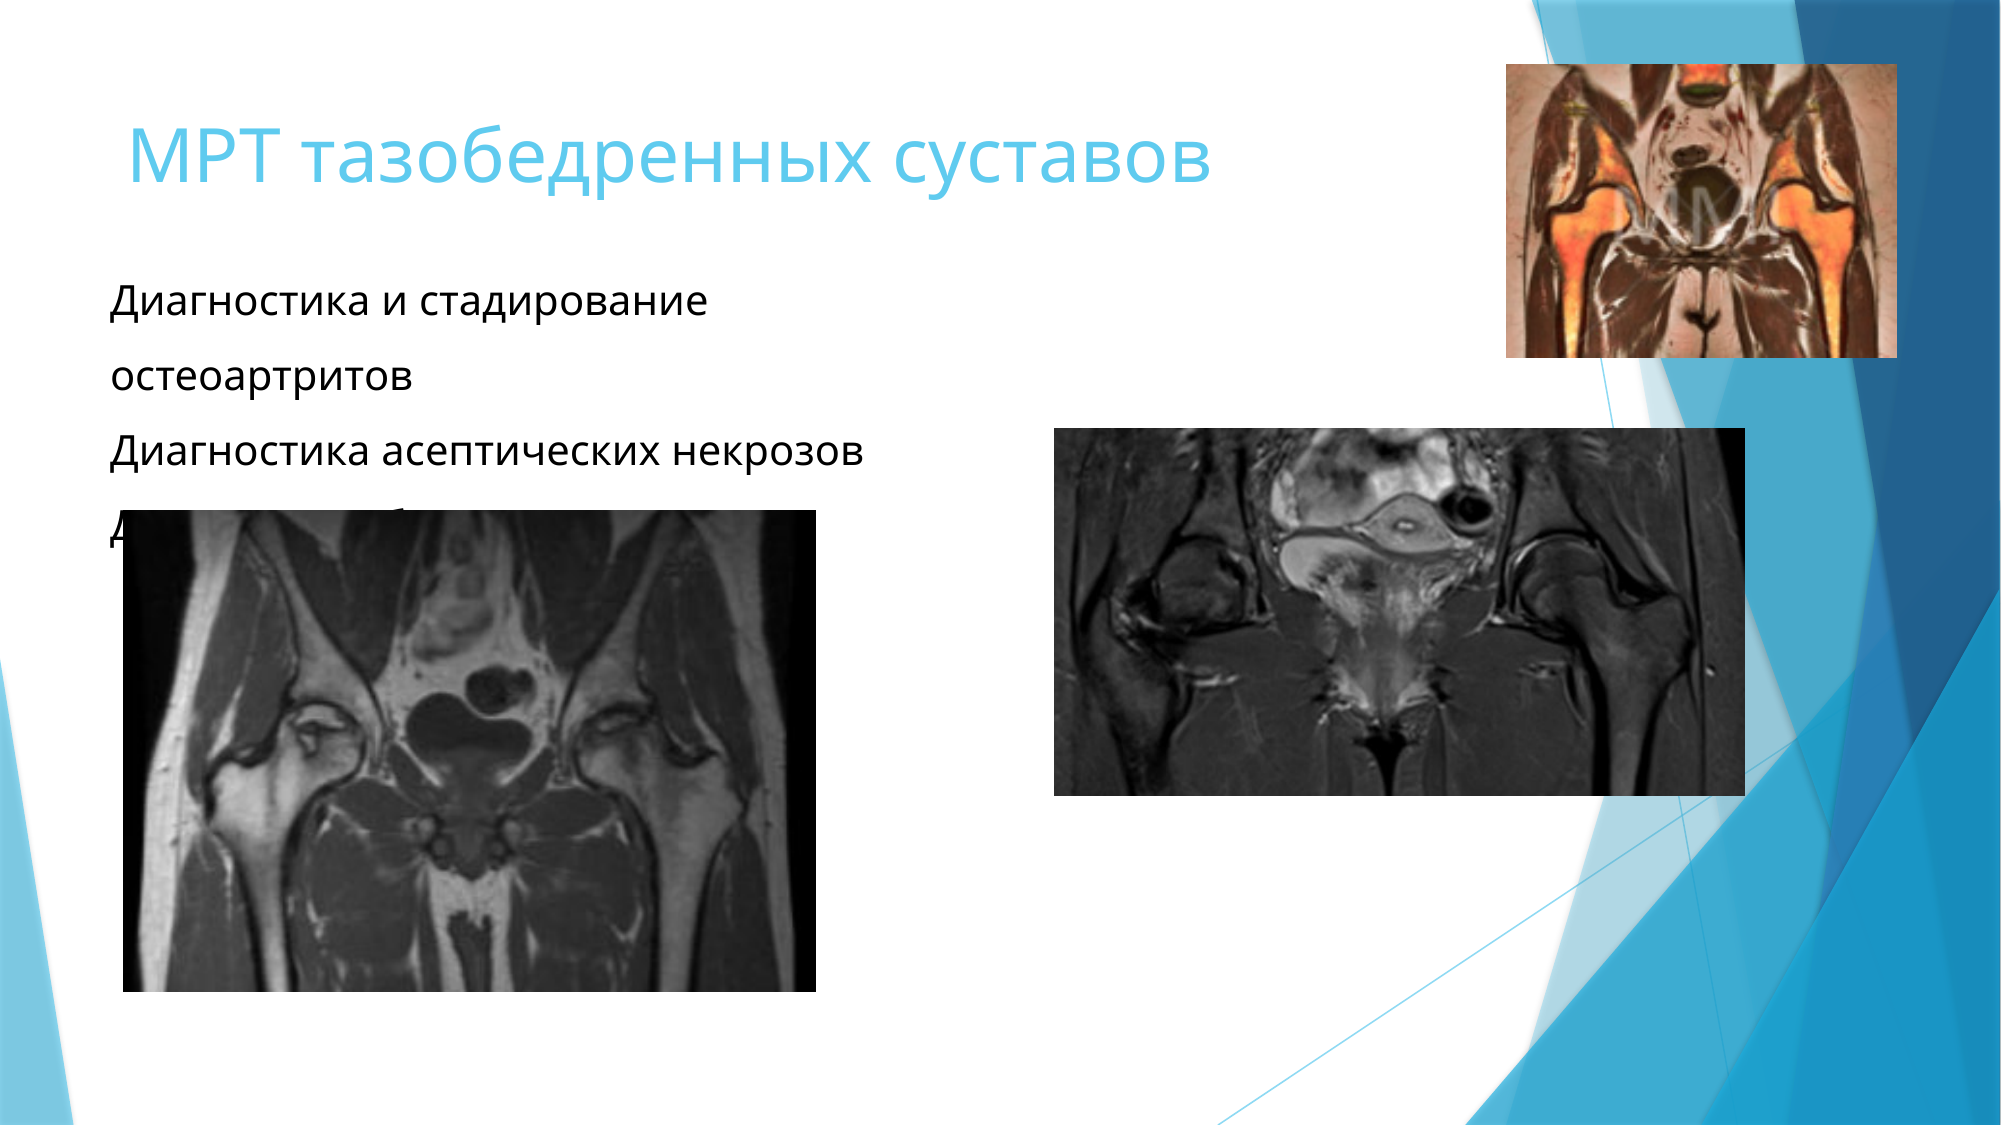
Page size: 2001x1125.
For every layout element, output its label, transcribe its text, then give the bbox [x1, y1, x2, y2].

picture [1053, 427, 1746, 797]
title МРТ тазобедренных суставов [111, 99, 1501, 227]
picture [122, 509, 816, 993]
text_box Диагностика и стадирование остеоартритов Диагностика асептических некрозов Диагностика болезни Пертеса [95, 241, 996, 557]
picture [1505, 63, 1898, 359]
